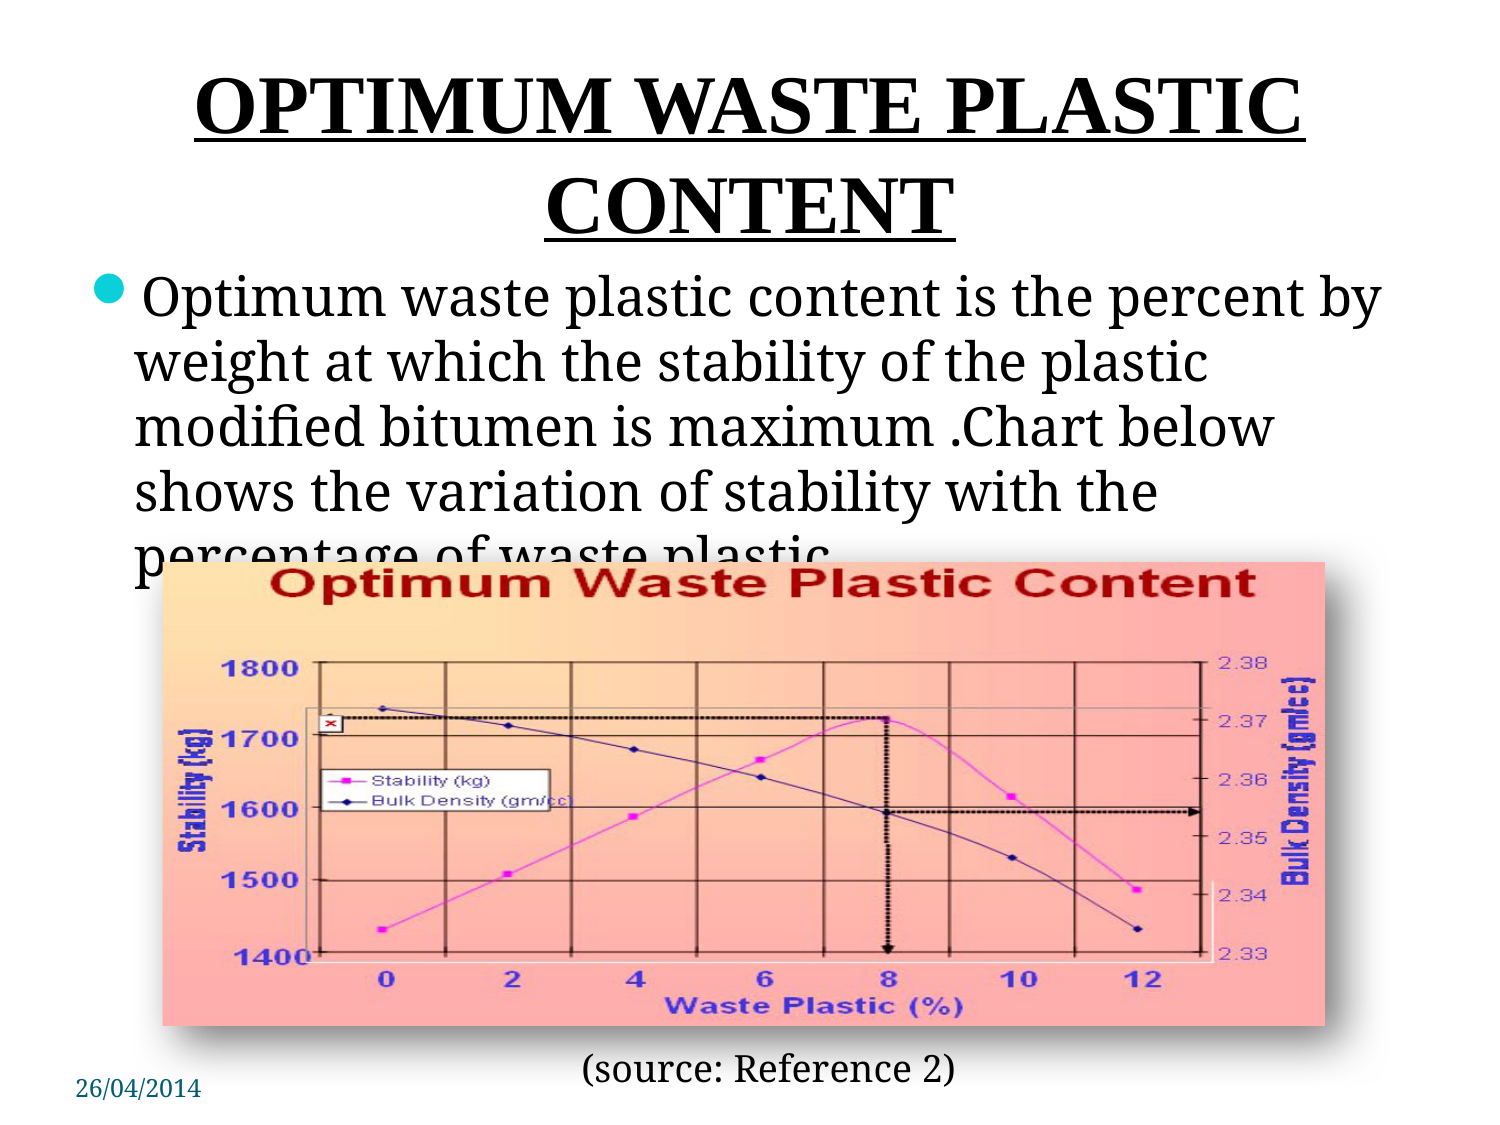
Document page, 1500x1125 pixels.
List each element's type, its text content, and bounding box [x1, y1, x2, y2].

picture [162, 562, 1326, 1026]
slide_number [75, 1042, 425, 1103]
footer PSIT COE Kanpur [437, 1042, 988, 1103]
text_box (source: Reference 2) [225, 1037, 1313, 1098]
title OPTIMUM WASTE PLASTIC CONTENT [75, 162, 1425, 254]
list Optimum waste plastic content is the percent by weight at which the stability of the plastic modified bitumen is maximum .Chart below shows the variation of stability with the percentage of waste plastic. [75, 254, 1425, 975]
